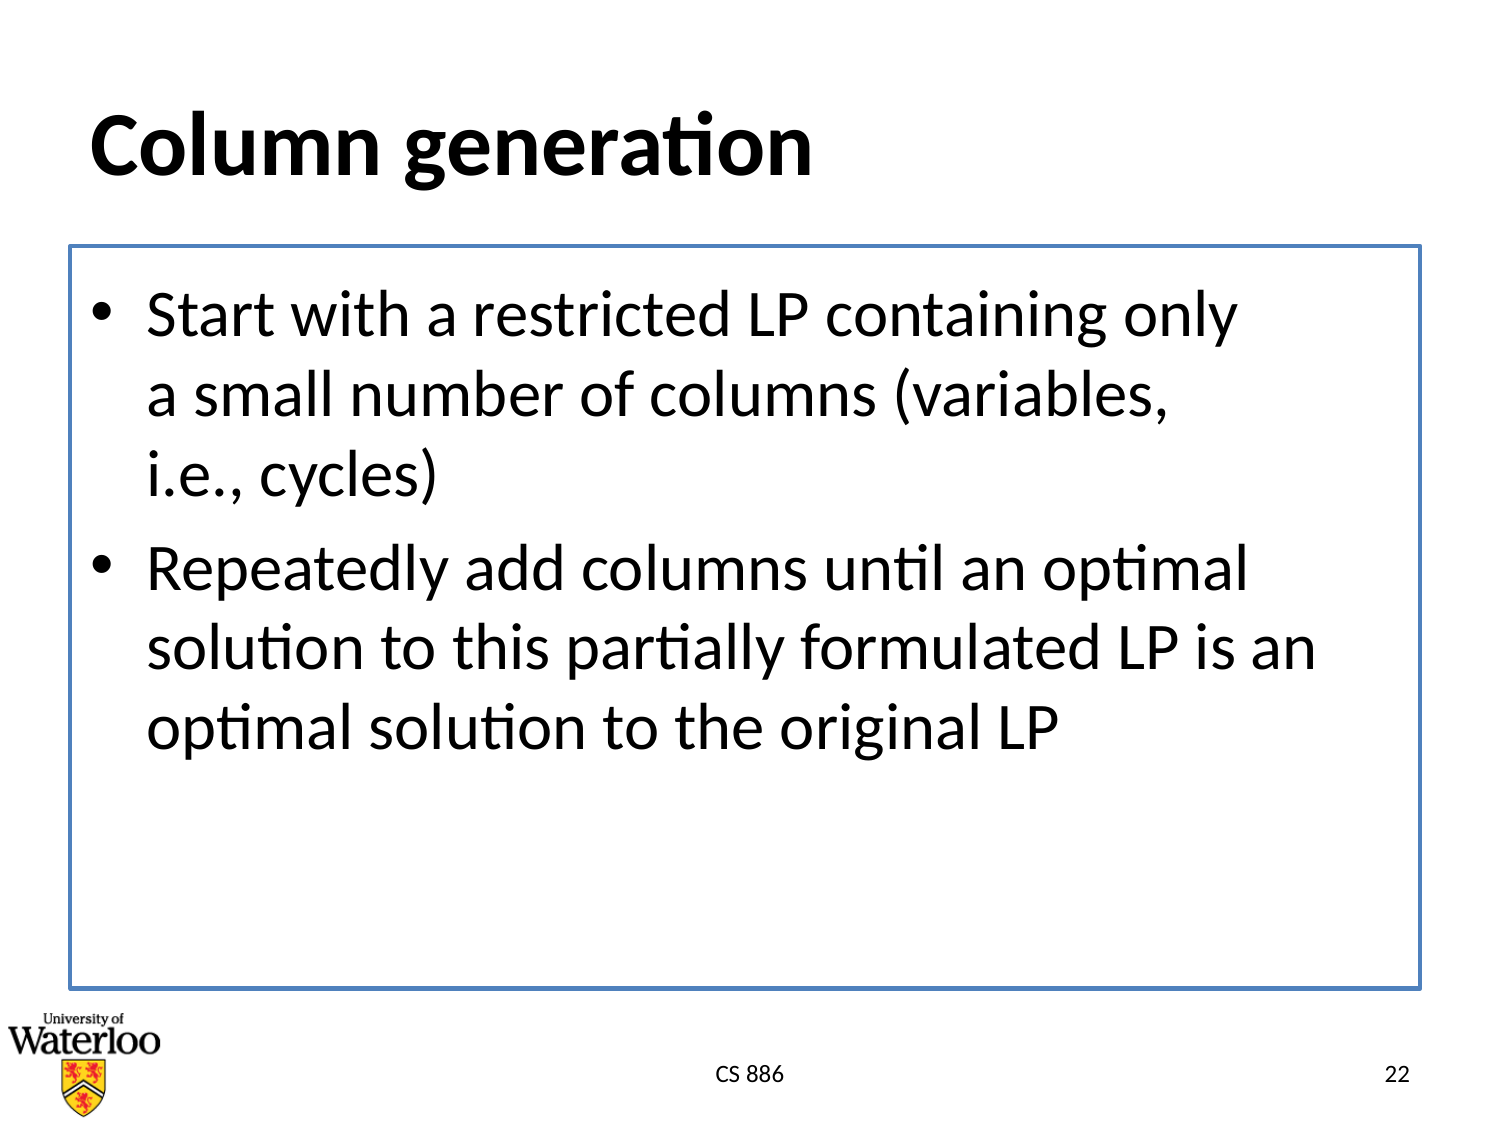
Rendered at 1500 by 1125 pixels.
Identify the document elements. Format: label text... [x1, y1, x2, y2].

picture [0, 1007, 164, 1125]
title Column generation [75, 45, 1425, 233]
slide_number 22 [1074, 1042, 1425, 1103]
text_box [68, 244, 1422, 991]
footer CS 886 [512, 1042, 988, 1103]
list Start with a restricted LP containing only a small number of columns (variables, i.e., cycles) Repeatedly add columns until an optimal solution to this partially formulated LP is an optimal solution to the original LP [75, 262, 1425, 1005]
